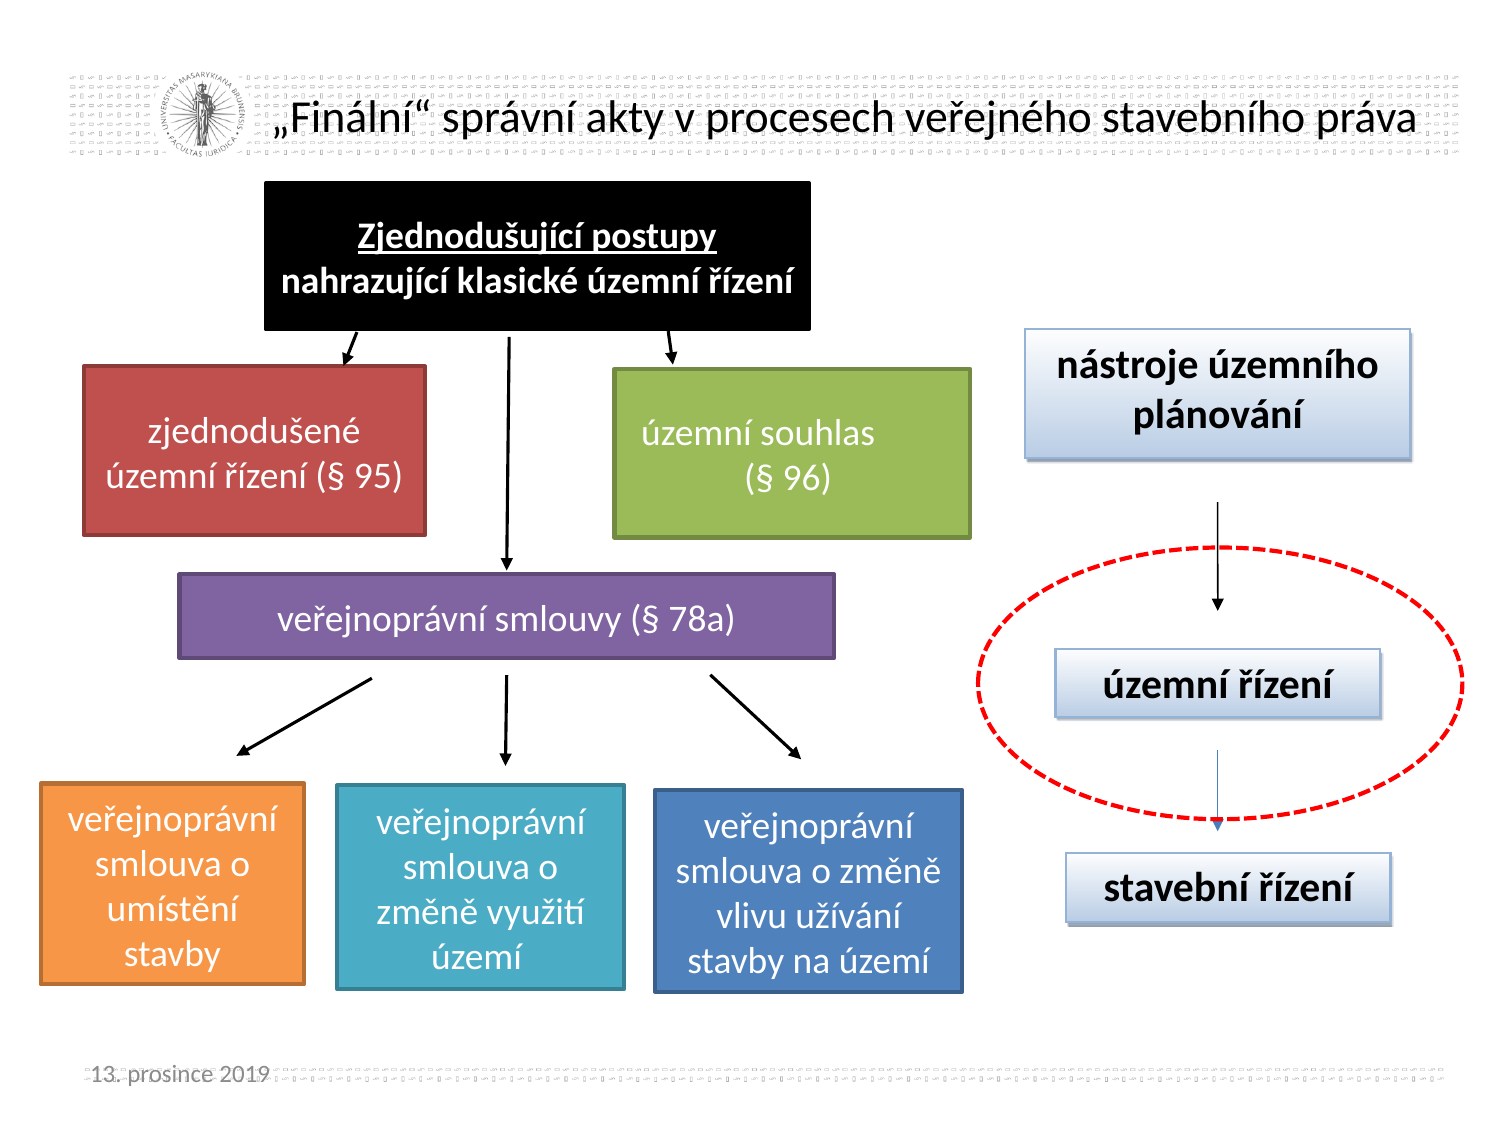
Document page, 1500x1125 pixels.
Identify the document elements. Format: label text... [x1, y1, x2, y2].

text_box veřejnoprávní smlouvy (§ 78a) [177, 572, 836, 660]
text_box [506, 336, 510, 571]
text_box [343, 331, 358, 367]
text_box veřejnoprávní smlouva o umístění stavby [39, 781, 306, 986]
text_box nástroje územního plánování [1025, 329, 1411, 459]
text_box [667, 330, 674, 365]
text_box územní souhlas (§ 96) [612, 367, 972, 540]
picture [0, 42, 1500, 200]
list [89, 208, 1440, 1038]
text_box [236, 677, 373, 756]
text_box [975, 545, 1465, 822]
text_box stavební řízení [1066, 852, 1391, 922]
text_box zjednodušené územní řízení (§ 95) [82, 364, 427, 537]
text_box veřejnoprávní smlouva o změně využití území [335, 783, 626, 991]
text_box veřejnoprávní smlouva o změně vlivu užívání stavby na území [653, 788, 964, 994]
text_box Zjednodušující postupy nahrazující klasické územní řízení [264, 208, 811, 331]
picture [13, 1039, 1500, 1116]
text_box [710, 674, 802, 760]
